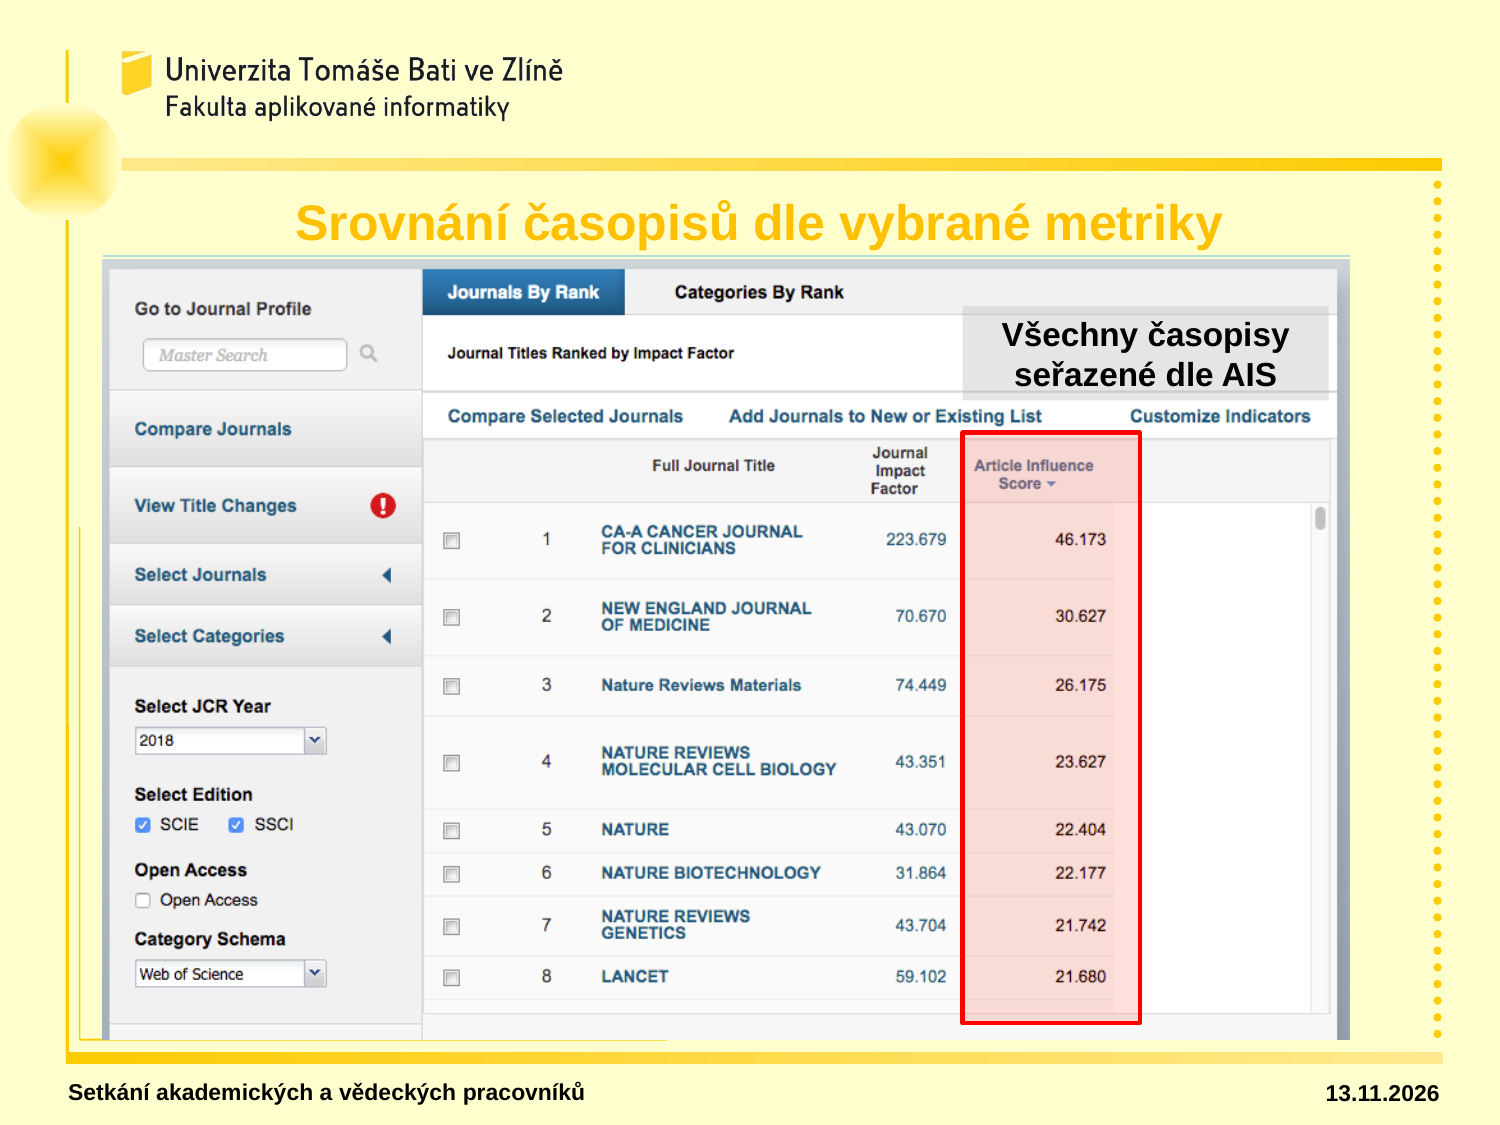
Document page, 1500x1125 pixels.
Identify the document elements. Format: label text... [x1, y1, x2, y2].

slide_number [1265, 1070, 1455, 1107]
picture [102, 258, 1350, 1041]
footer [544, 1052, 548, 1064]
footer Setkání akademických a vědeckých pracovníků [52, 1070, 727, 1107]
text_box Srovnání časopisů dle vybrané metriky [123, 184, 1410, 257]
picture [61, 7, 621, 168]
text_box [399, 1052, 404, 1064]
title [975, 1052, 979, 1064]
text_box [976, 159, 980, 170]
